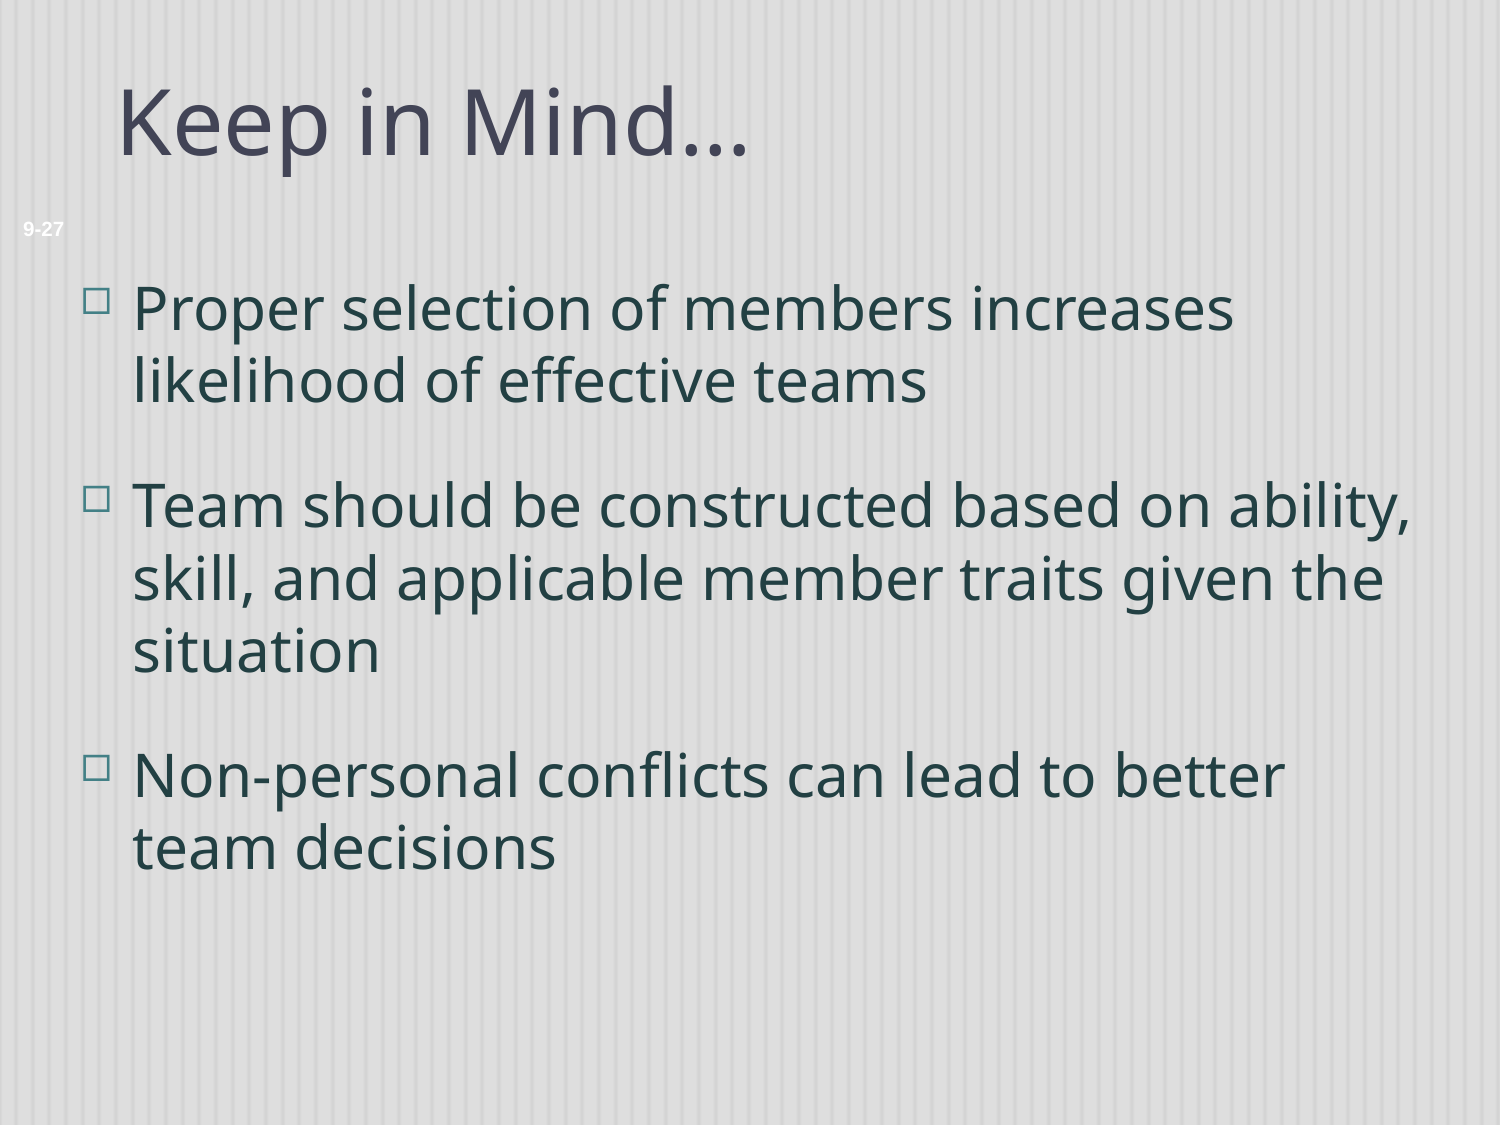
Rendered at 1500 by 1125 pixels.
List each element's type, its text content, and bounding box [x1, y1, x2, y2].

title Keep in Mind… [100, 37, 1439, 201]
slide_number 9-27 [0, 208, 88, 249]
list Proper selection of members increases likelihood of effective teams Team should be constructed based on ability, skill, and applicable member traits given the situation Non-personal conflicts can lead to better team decisions [65, 262, 1435, 1001]
